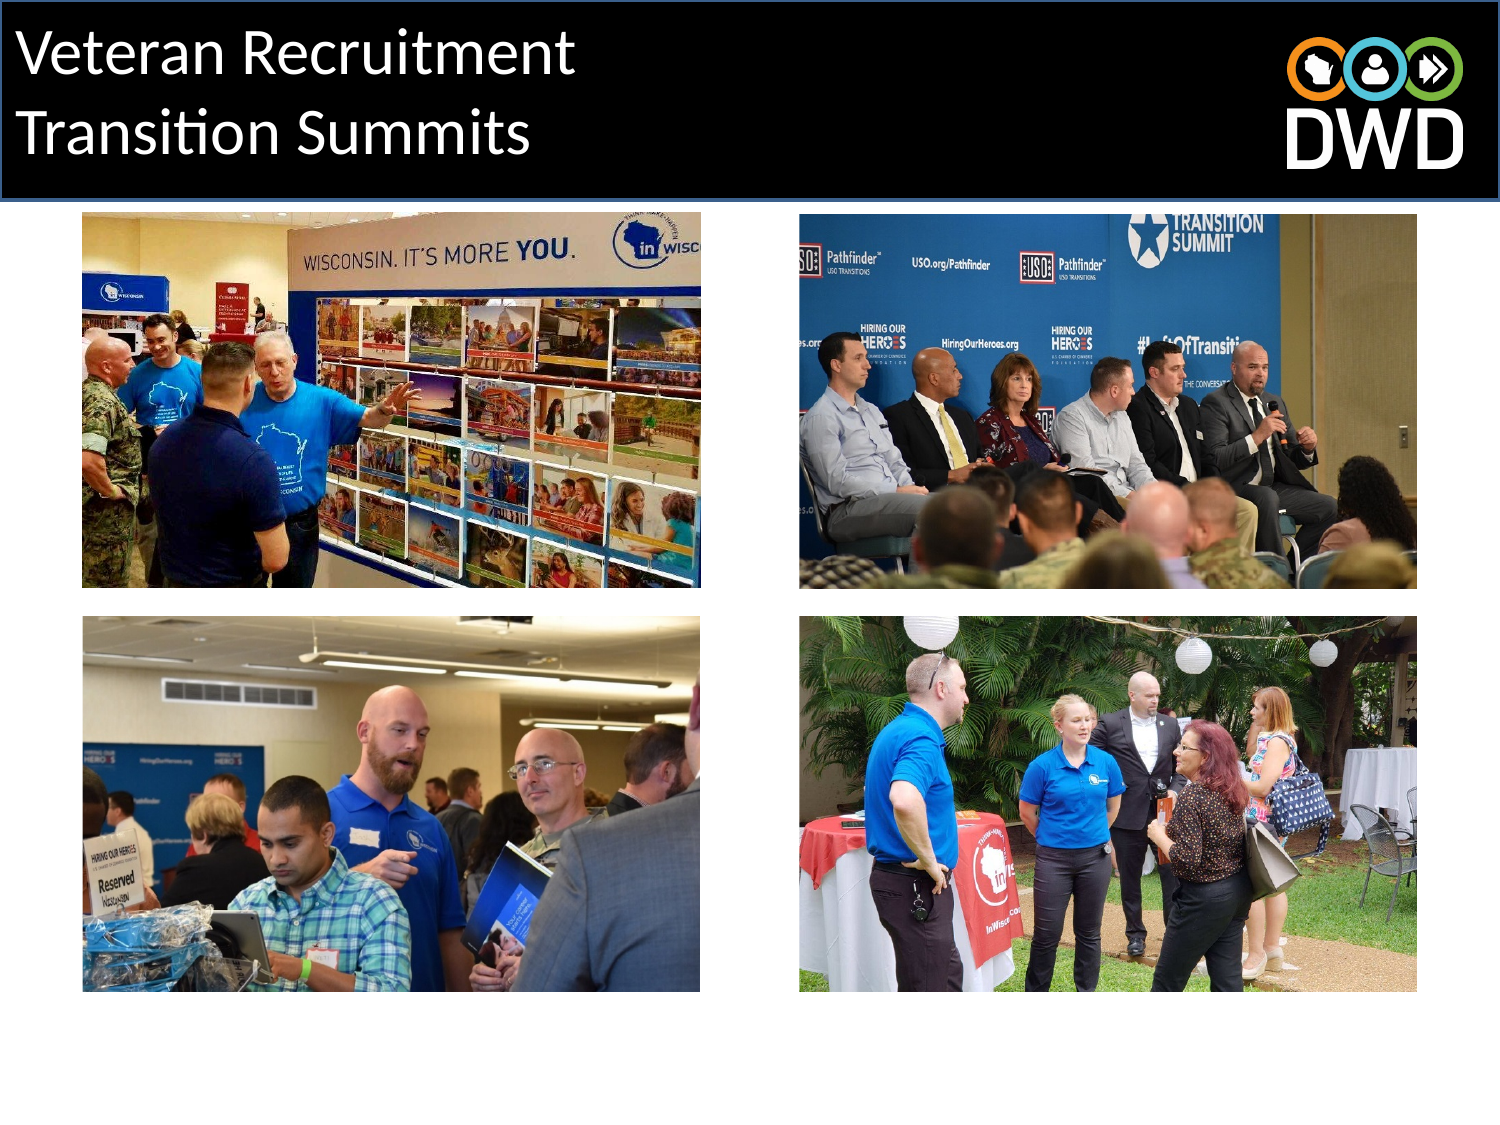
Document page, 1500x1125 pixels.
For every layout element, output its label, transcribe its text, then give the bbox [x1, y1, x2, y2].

picture [799, 616, 1418, 993]
picture [82, 212, 701, 588]
title Veteran Recruitment Transition Summits [0, 0, 1200, 150]
picture [799, 213, 1418, 590]
picture [82, 616, 701, 993]
picture [1287, 37, 1463, 169]
